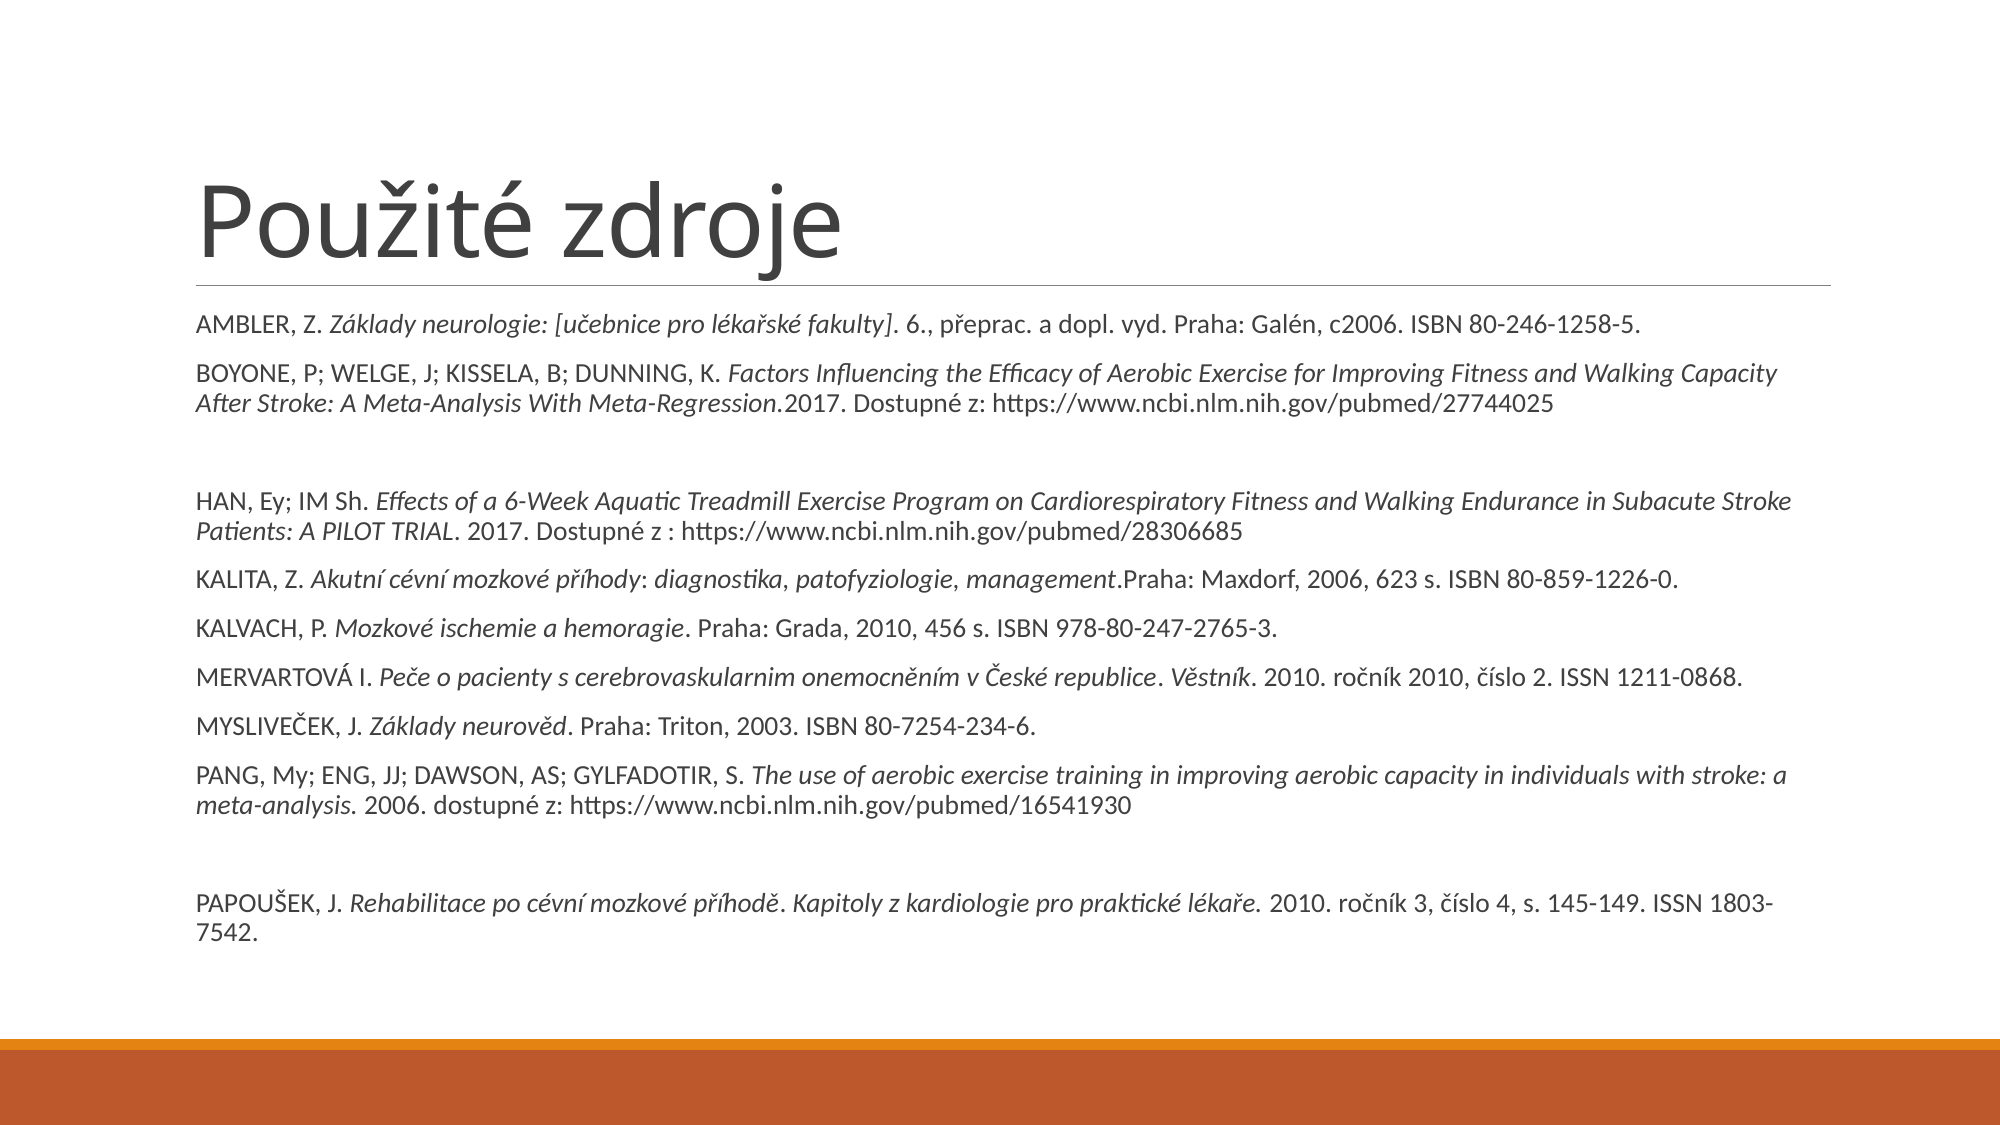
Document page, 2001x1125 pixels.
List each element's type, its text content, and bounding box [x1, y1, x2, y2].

title Použité zdroje [180, 47, 1830, 285]
list AMBLER, Z. Základy neurologie: [učebnice pro lékařské fakulty]. 6., přeprac. a dopl. vyd. Praha: Galén, c2006. ISBN 80-246-1258-5. BOYONE, P; WELGE, J; KISSELA, B; DUNNING, K. Factors Influencing the Efficacy of Aerobic Exercise for Improving Fitness and Walking Capacity After Stroke: A Meta-Analysis With Meta-Regression.2017. Dostupné z: https://www.ncbi.nlm.nih.gov/pubmed/27744025 HAN, Ey; IM Sh. Effects of a 6-Week Aquatic Treadmill Exercise Program on Cardiorespiratory Fitness and Walking Endurance in Subacute Stroke Patients: A PILOT TRIAL. 2017. Dostupné z : https://www.ncbi.nlm.nih.gov/pubmed/28306685 KALITA, Z. Akutní cévní mozkové příhody: diagnostika, patofyziologie, management.Praha: Maxdorf, 2006, 623 s. ISBN 80-859-1226-0. KALVACH, P. Mozkové ischemie a hemoragie. Praha: Grada, 2010, 456 s. ISBN 978-80-247-2765-3. MERVARTOVÁ I. Peče o pacienty s cerebrovaskularnim onemocněním v České republice. Věstník. 2010. ročník 2010, číslo 2. ISSN 1211-0868. MYSLIVEČEK, J. Základy neurověd. Praha: Triton, 2003. ISBN 80-7254-234-6. PANG, My; ENG, JJ; DAWSON, AS; GYLFADOTIR, S. The use of aerobic exercise training in improving aerobic capacity in individuals with stroke: a meta-analysis. 2006. dostupné z: https://www.ncbi.nlm.nih.gov/pubmed/16541930 PAPOUŠEK, J. Rehabilitace po cévní mozkové příhodě. Kapitoly z kardiologie pro praktické lékaře. 2010. ročník 3, číslo 4, s. 145-149. ISSN 1803-7542. [180, 302, 1830, 963]
